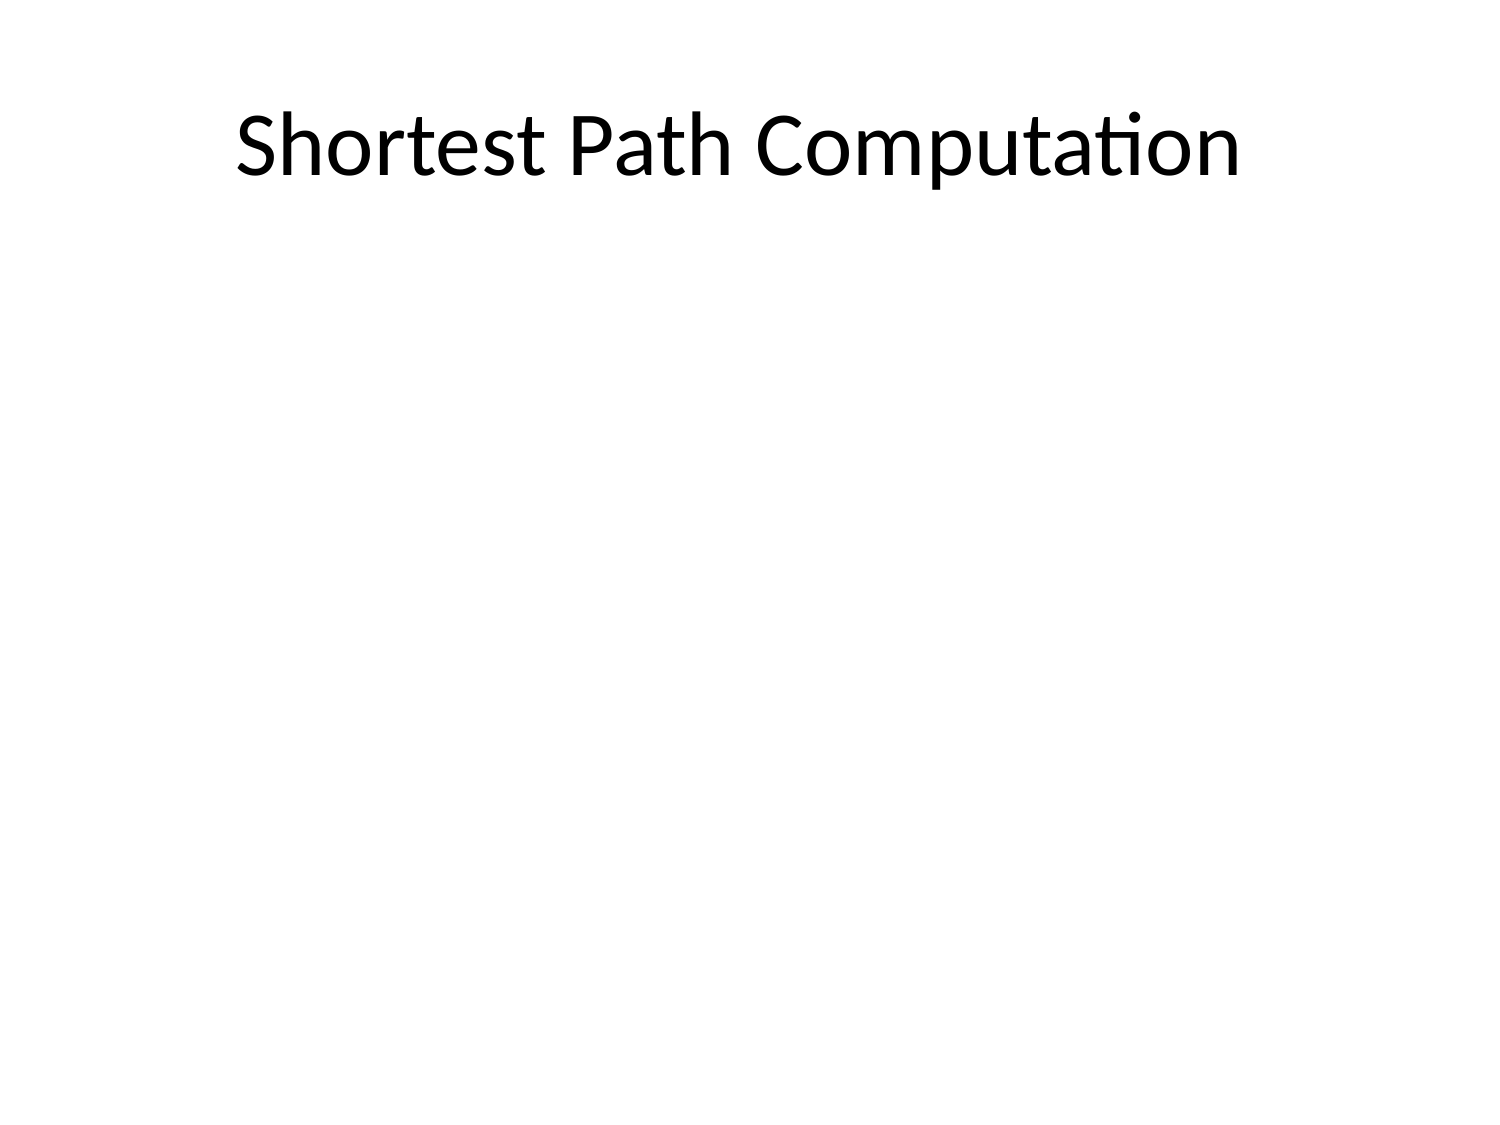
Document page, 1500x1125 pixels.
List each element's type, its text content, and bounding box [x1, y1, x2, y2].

title Shortest Path Computation [75, 45, 1425, 233]
